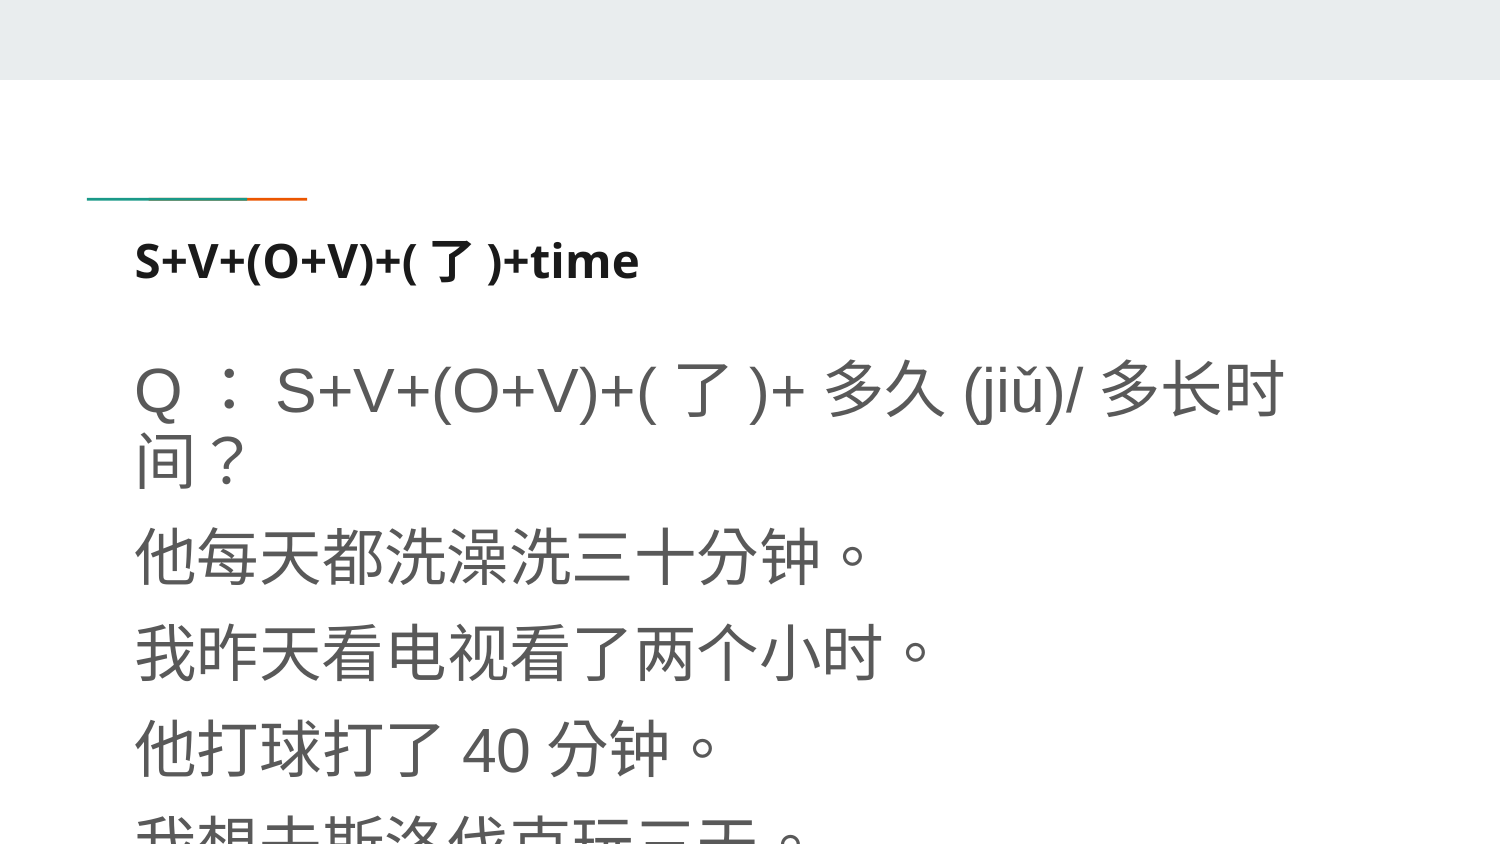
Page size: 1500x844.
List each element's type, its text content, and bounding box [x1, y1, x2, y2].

title S+V+(O+V)+(了)+time [119, 216, 1381, 305]
list Q：S+V+(O+V)+(了)+多久(jiǔ)/多长时间？ 他每天都洗澡洗三十分钟。 我昨天看电视看了两个小时。 他打球打了40分钟。 我想去斯洛伐克玩三天。 [119, 341, 1381, 772]
